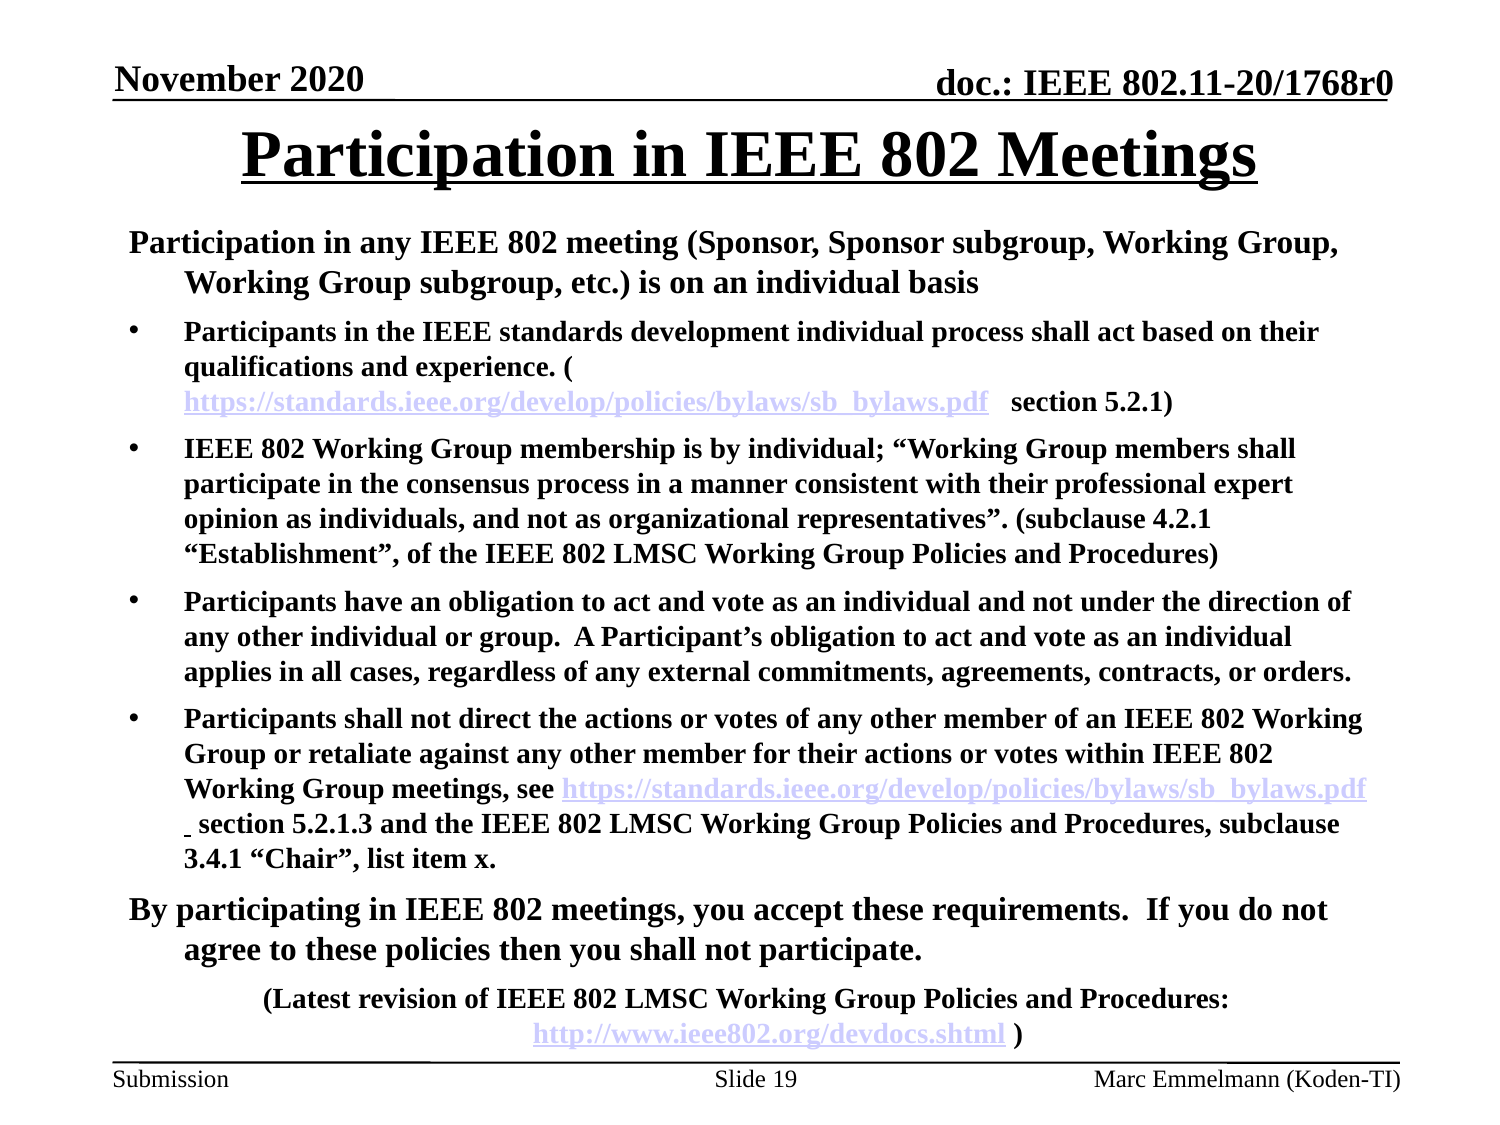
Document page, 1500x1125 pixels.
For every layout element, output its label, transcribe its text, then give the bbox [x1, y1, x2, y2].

footer Marc Emmelmann (Koden-TI) [878, 1061, 1402, 1093]
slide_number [114, 54, 423, 100]
title Participation in IEEE 802 Meetings [112, 62, 1388, 212]
list Participation in any IEEE 802 meeting (Sponsor, Sponsor subgroup, Working Group, Working Group subgroup, etc.) is on an individual basis Participants in the IEEE standards development individual process shall act based on their qualifications and experience. (https://standards.ieee.org/develop/policies/bylaws/sb_bylaws.pdf section 5.2.1) IEEE 802 Working Group membership is by individual; “Working Group members shall participate in the consensus process in a manner consistent with their professional expert opinion as individuals, and not as organizational representatives”. (subclause 4.2.1 “Establishment”, of the IEEE 802 LMSC Working Group Policies and Procedures) Participants have an obligation to act and vote as an individual and not under the direction of any other individual or group. A Participant’s obligation to act and vote as an individual applies in all cases, regardless of any external commitments, agreements, contracts, or orders. Participants shall not direct the actions or votes of any other member of an IEEE 802 Working Group or retaliate against any other member for their actions or votes within IEEE 802 Working Group meetings, see https://standards.ieee.org/develop/policies/bylaws/sb_bylaws.pdf section 5.2.1.3 and the IEEE 802 LMSC Working Group Policies and Procedures, subclause 3.4.1 “Chair”, list item x. By participating in IEEE 802 meetings, you accept these requirements. If you do not agree to these policies then you shall not participate. (Latest revision of IEEE 802 LMSC Working Group Policies and Procedures: http://www.ieee802.org/devdocs.shtml ) [112, 212, 1388, 888]
slide_number Slide 19 [712, 1061, 800, 1123]
